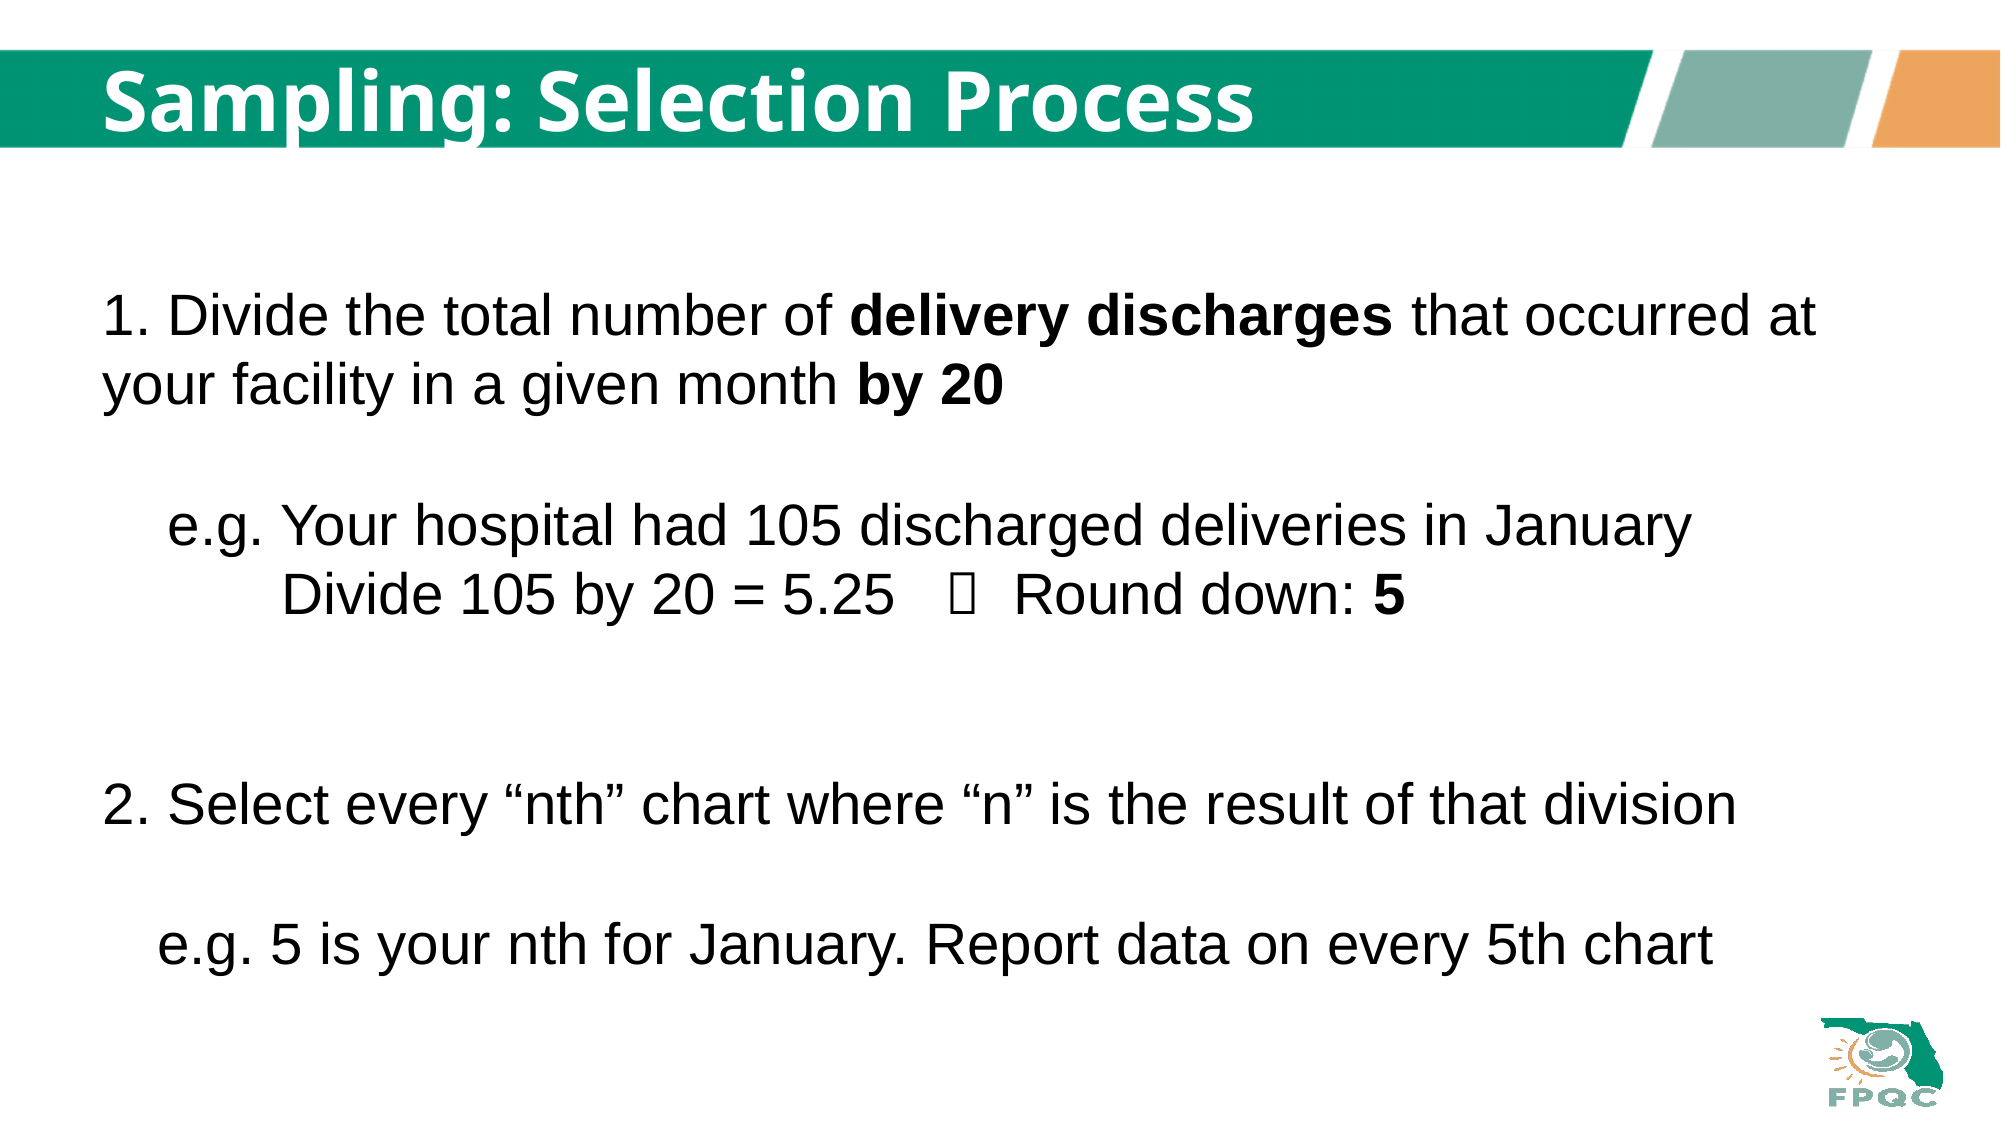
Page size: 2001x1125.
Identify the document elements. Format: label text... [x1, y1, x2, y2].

title Sampling: Selection Process [87, 54, 1827, 157]
picture [1798, 1011, 2000, 1125]
text_box 1. Divide the total number of delivery discharges that occurred at your facility in a given month by 20 e.g. Your hospital had 105 discharged deliveries in January Divide 105 by 20 = 5.25  Round down: 5 2. Select every “nth” chart where “n” is the result of that division e.g. 5 is your nth for January. Report data on every 5th chart [87, 269, 1877, 984]
picture [0, 50, 2000, 147]
